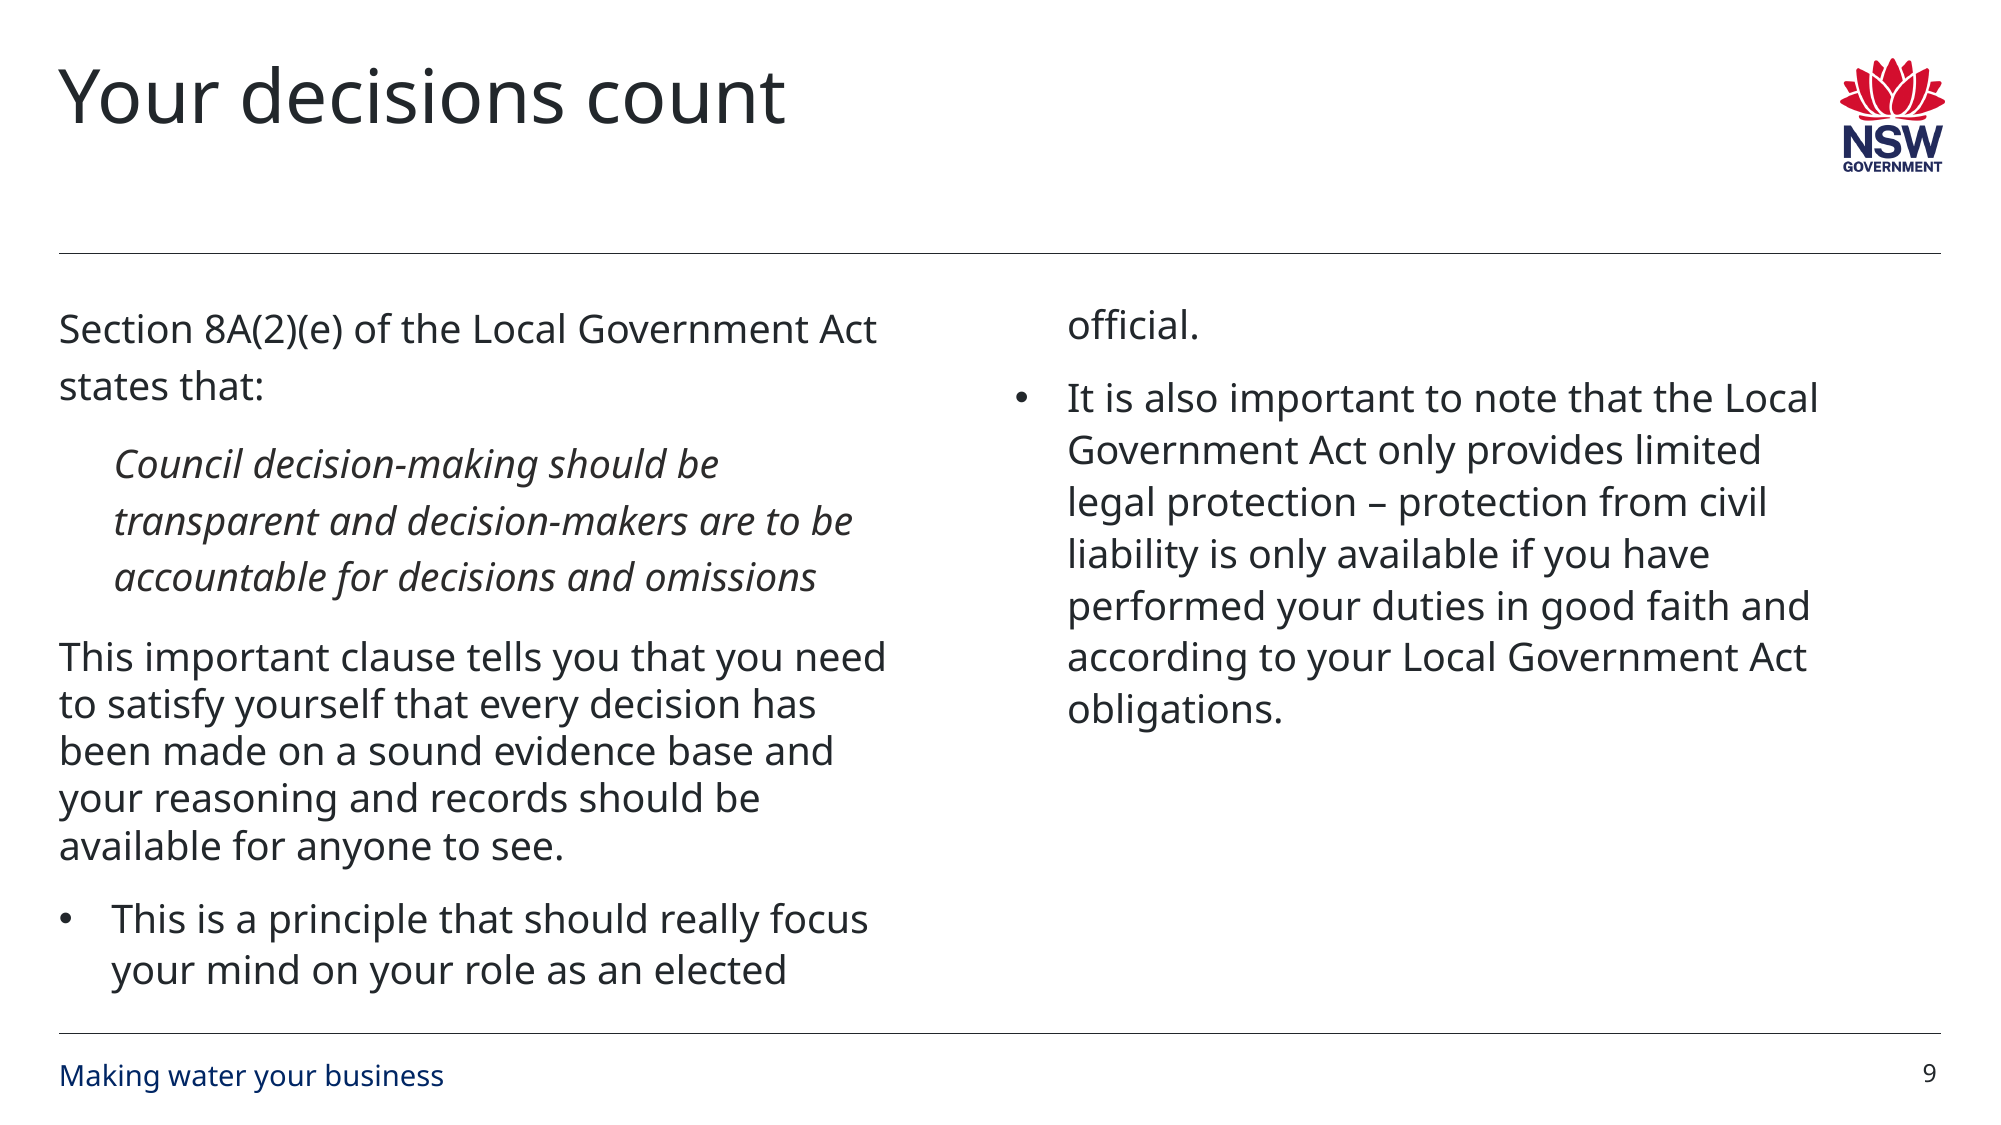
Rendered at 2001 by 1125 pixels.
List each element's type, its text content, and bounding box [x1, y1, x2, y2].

slide_number 9 [1856, 1057, 1937, 1087]
title Your decisions count [59, 59, 1654, 225]
footer Making water your business [59, 1057, 1162, 1087]
list Section 8A(2)(e) of the Local Government Act states that: Council decision-making should be transparent and decision-makers are to be accountable for decisions and omissions This important clause tells you that you need to satisfy yourself that every decision has been made on a sound evidence base and your reasoning and records should be available for anyone to see. This is a principle that should really focus your mind on your role as an elected official. It is also important to note that the Local Government Act only provides limited legal protection – protection from civil liability is only available if you have performed your duties in good faith and according to your Local Government Act obligations. [59, 295, 1942, 1010]
picture [1840, 58, 1945, 172]
